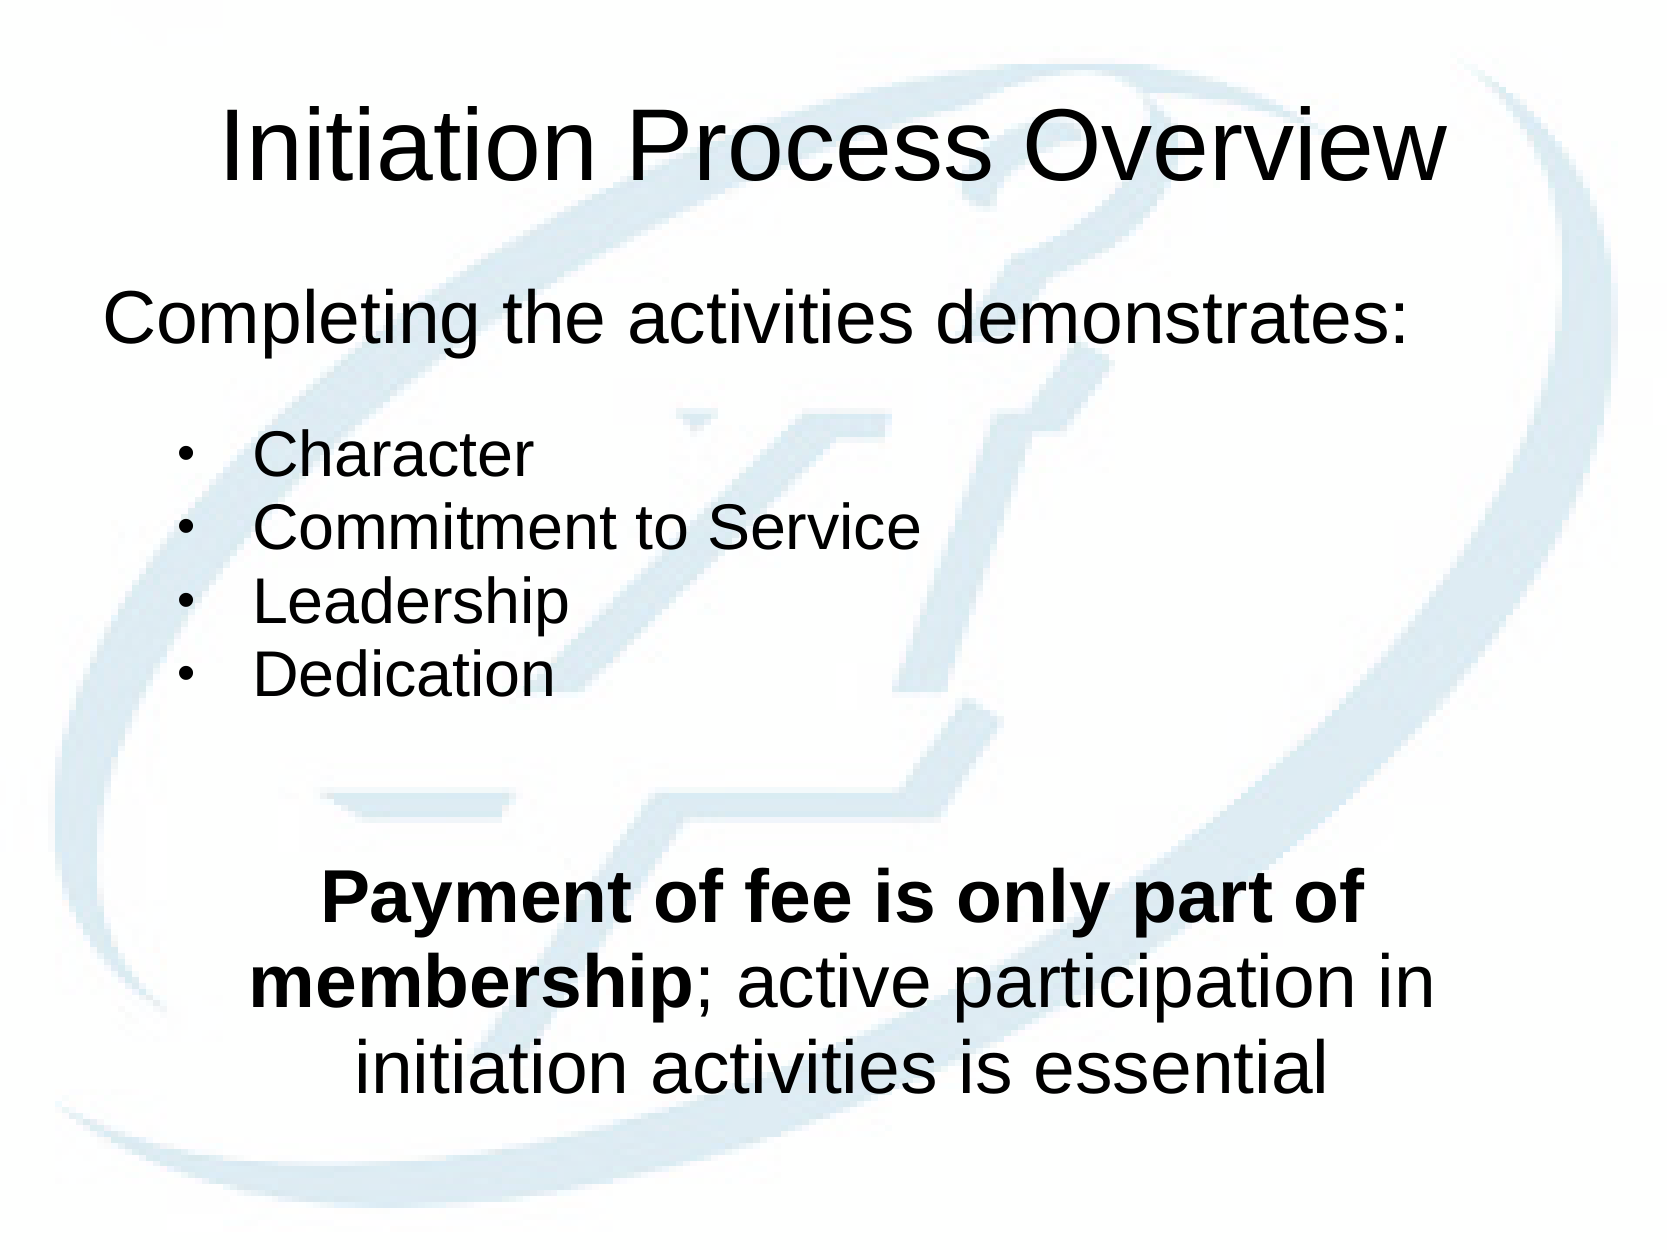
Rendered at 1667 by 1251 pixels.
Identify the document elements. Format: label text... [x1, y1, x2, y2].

title Initiation Process Overview [160, 50, 1507, 242]
text_box Completing the activities demonstrates: Character Commitment to Service Leadership Dedication Payment of fee is only part of membership; active participation in initiation activities is essential [83, 274, 1584, 1197]
